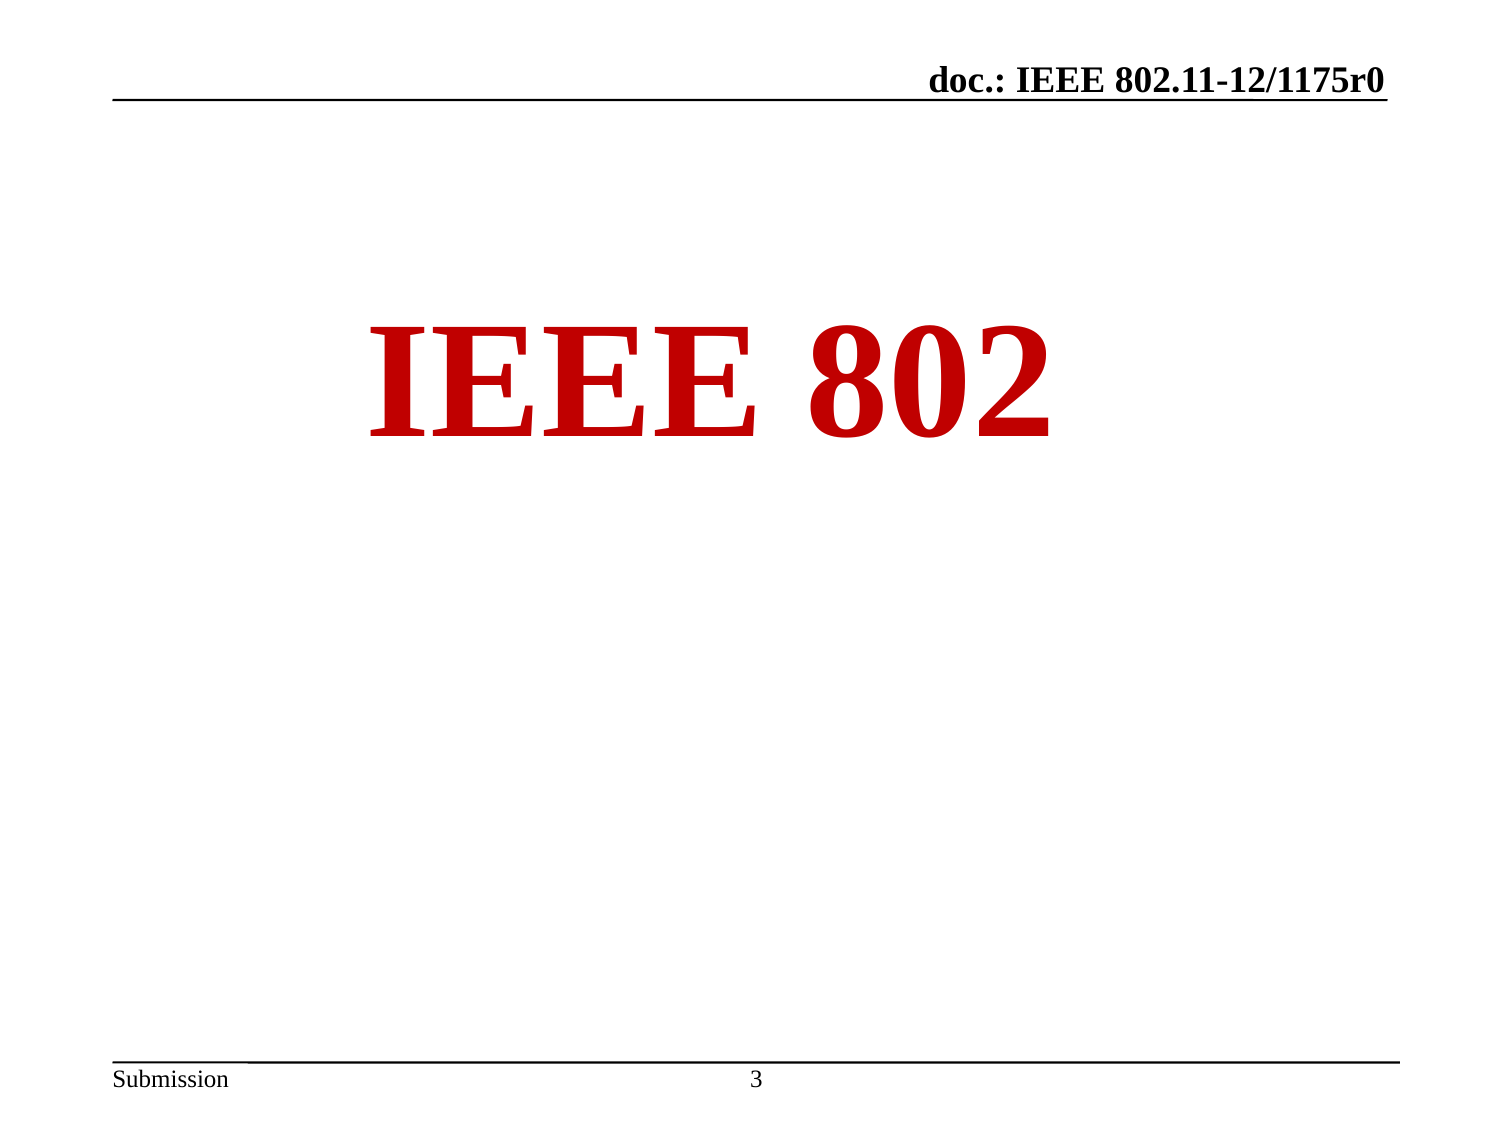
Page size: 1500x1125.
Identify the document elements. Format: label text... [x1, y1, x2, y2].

slide_number 3 [712, 1062, 800, 1093]
text_box IEEE 802 [329, 262, 1093, 478]
